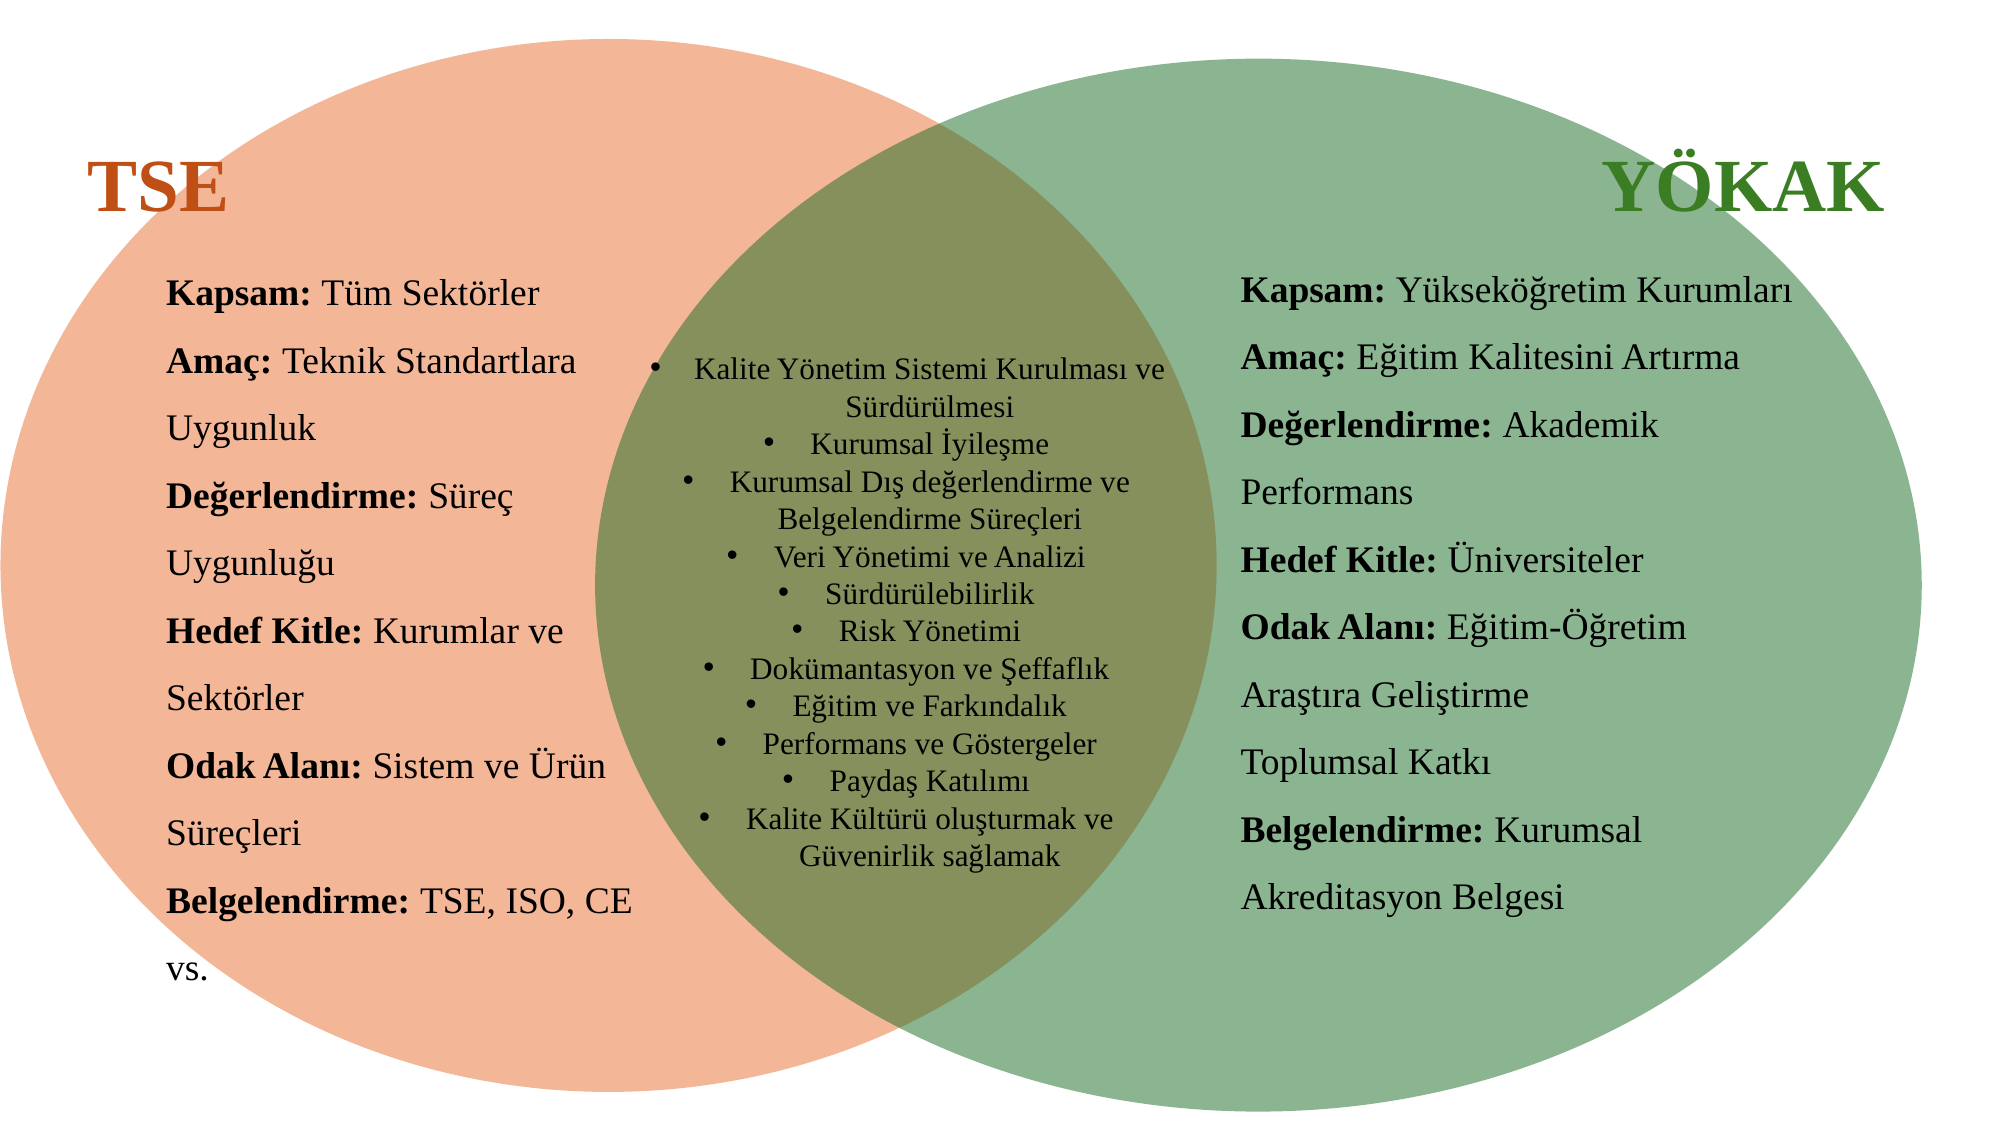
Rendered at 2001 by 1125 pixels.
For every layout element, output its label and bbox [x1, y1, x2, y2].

list [0, 51, 1981, 1106]
